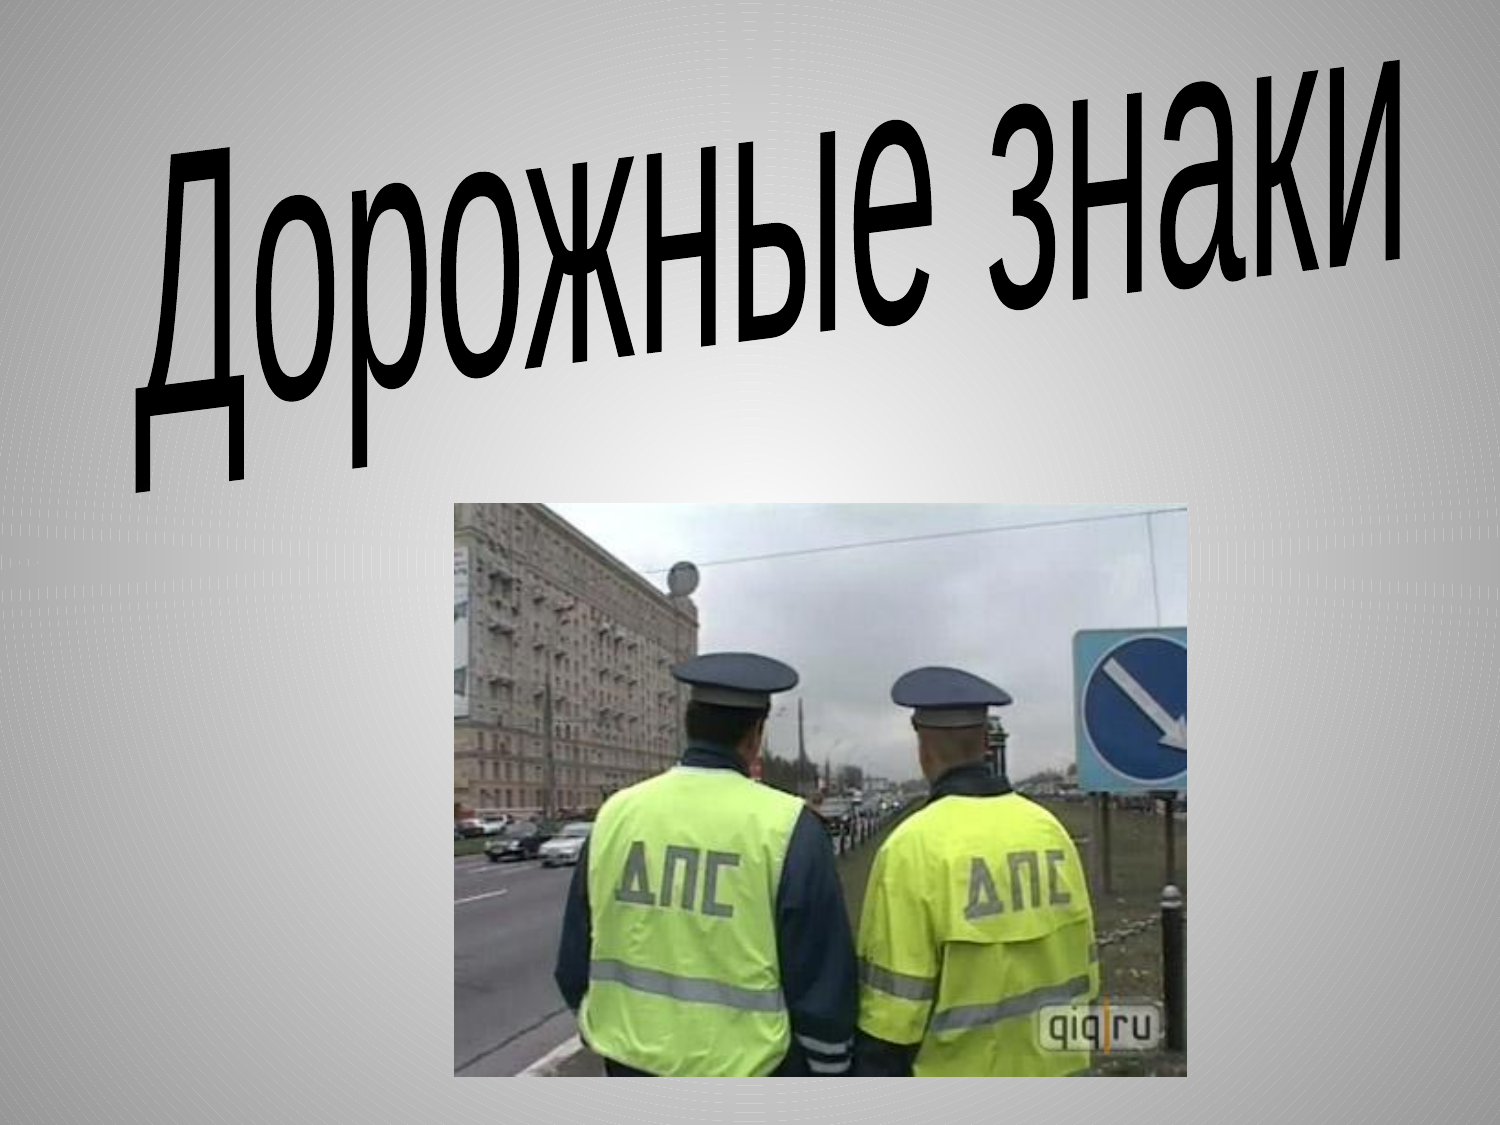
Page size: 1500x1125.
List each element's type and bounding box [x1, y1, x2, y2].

picture [454, 503, 1188, 1077]
